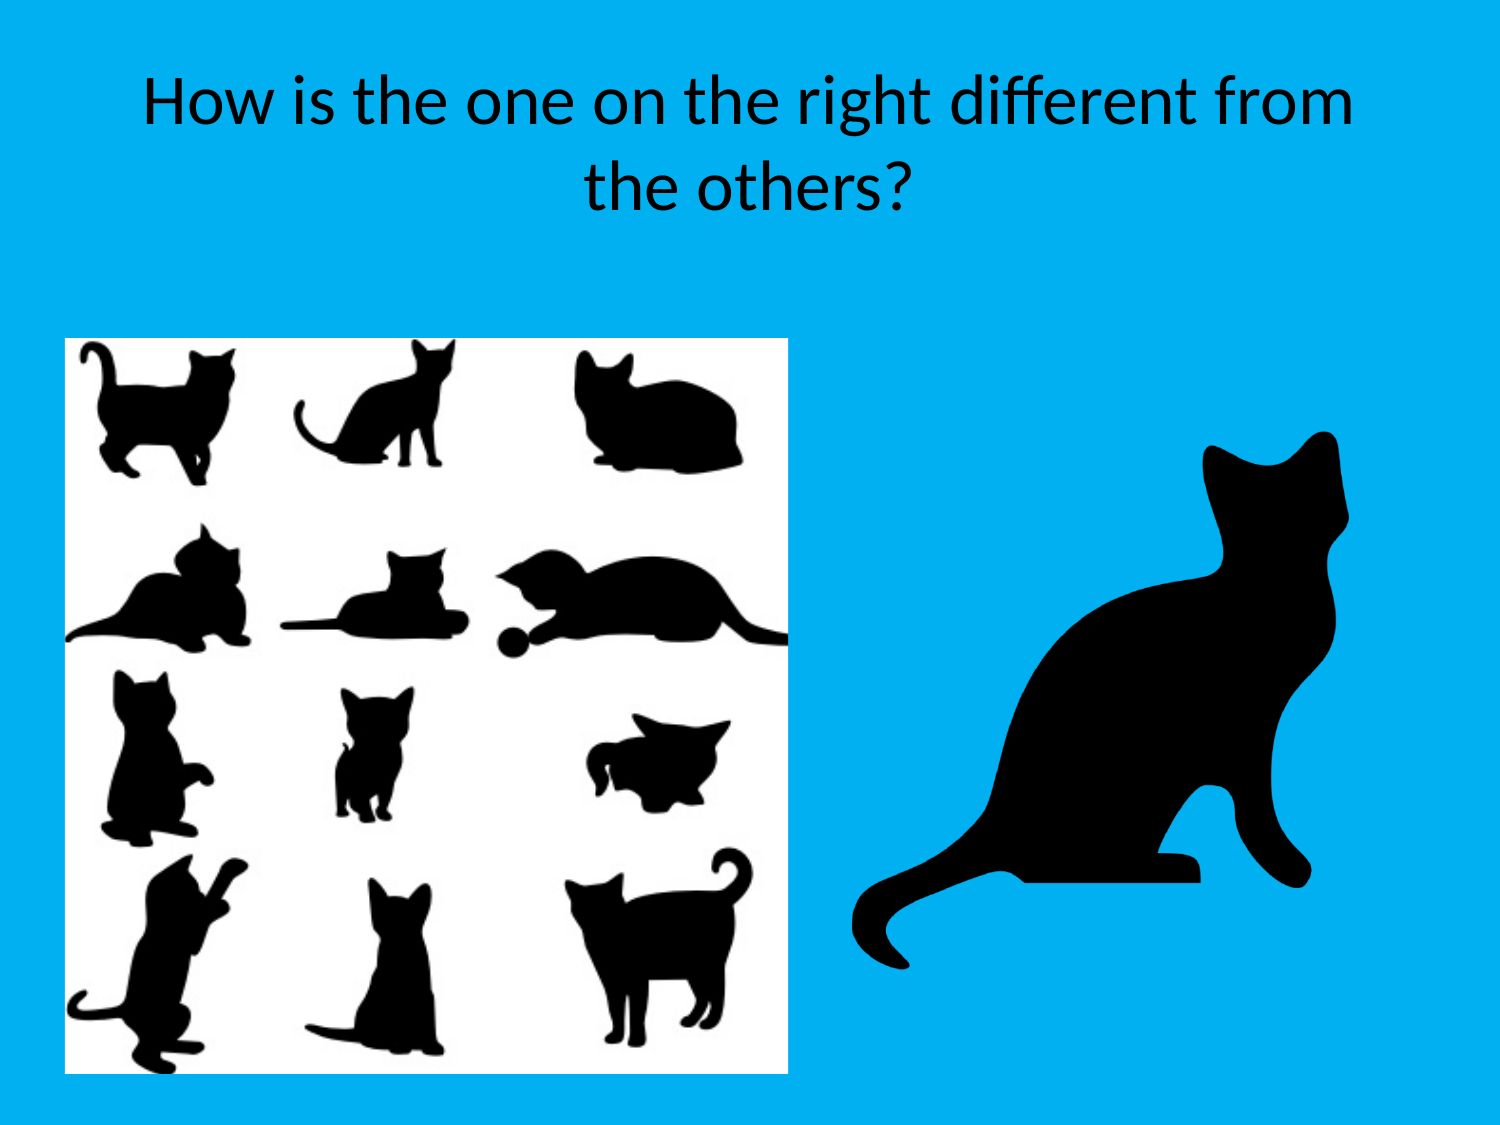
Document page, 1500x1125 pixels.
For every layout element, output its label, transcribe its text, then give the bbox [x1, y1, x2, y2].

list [788, 404, 1412, 997]
picture [65, 339, 788, 1073]
title How is the one on the right different from the others? [75, 45, 1425, 233]
